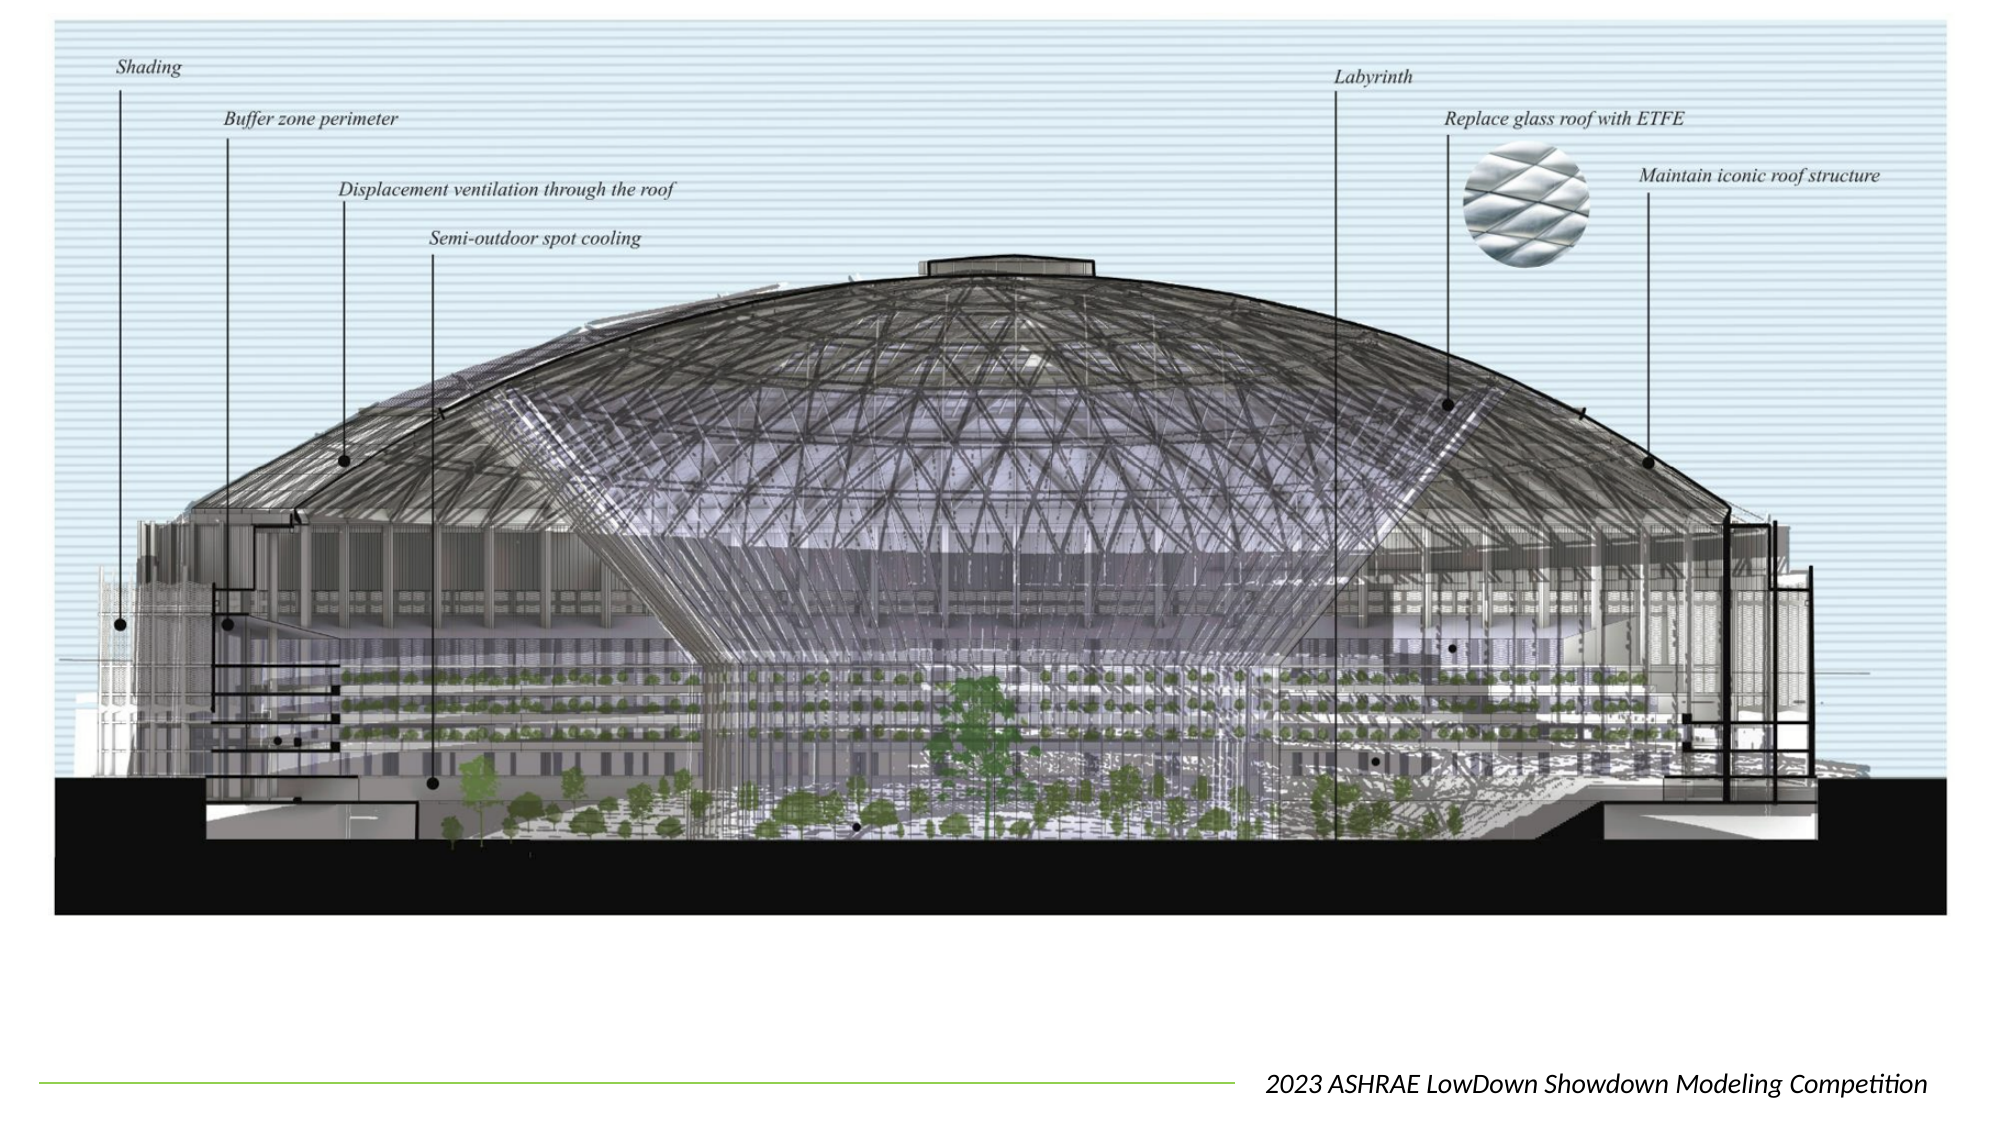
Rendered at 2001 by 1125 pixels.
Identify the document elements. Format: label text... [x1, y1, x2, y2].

text_box 2023 ASHRAE LowDown Showdown Modeling Competition [1211, 1058, 1944, 1107]
picture [44, 11, 1956, 922]
